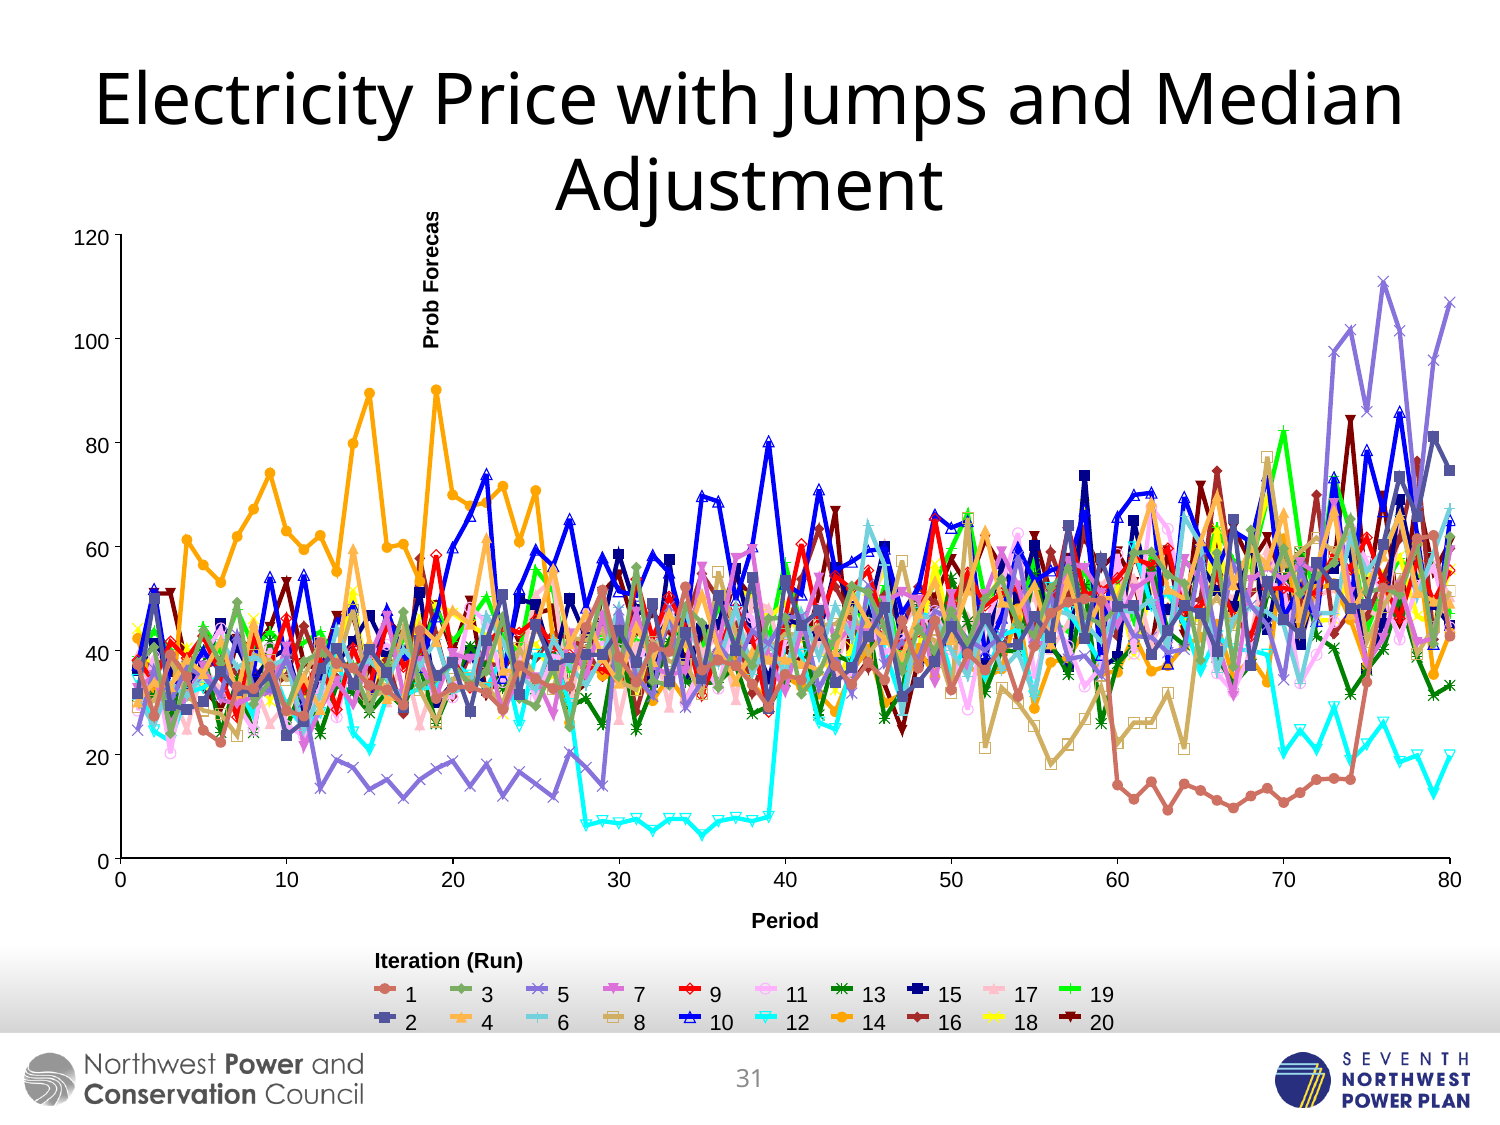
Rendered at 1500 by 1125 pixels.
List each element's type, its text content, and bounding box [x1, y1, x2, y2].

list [19, 212, 1473, 1051]
slide_number 31 [575, 1058, 925, 1110]
title Electricity Price with Jumps and Median Adjustment [75, 45, 1425, 210]
picture [1275, 1052, 1470, 1108]
